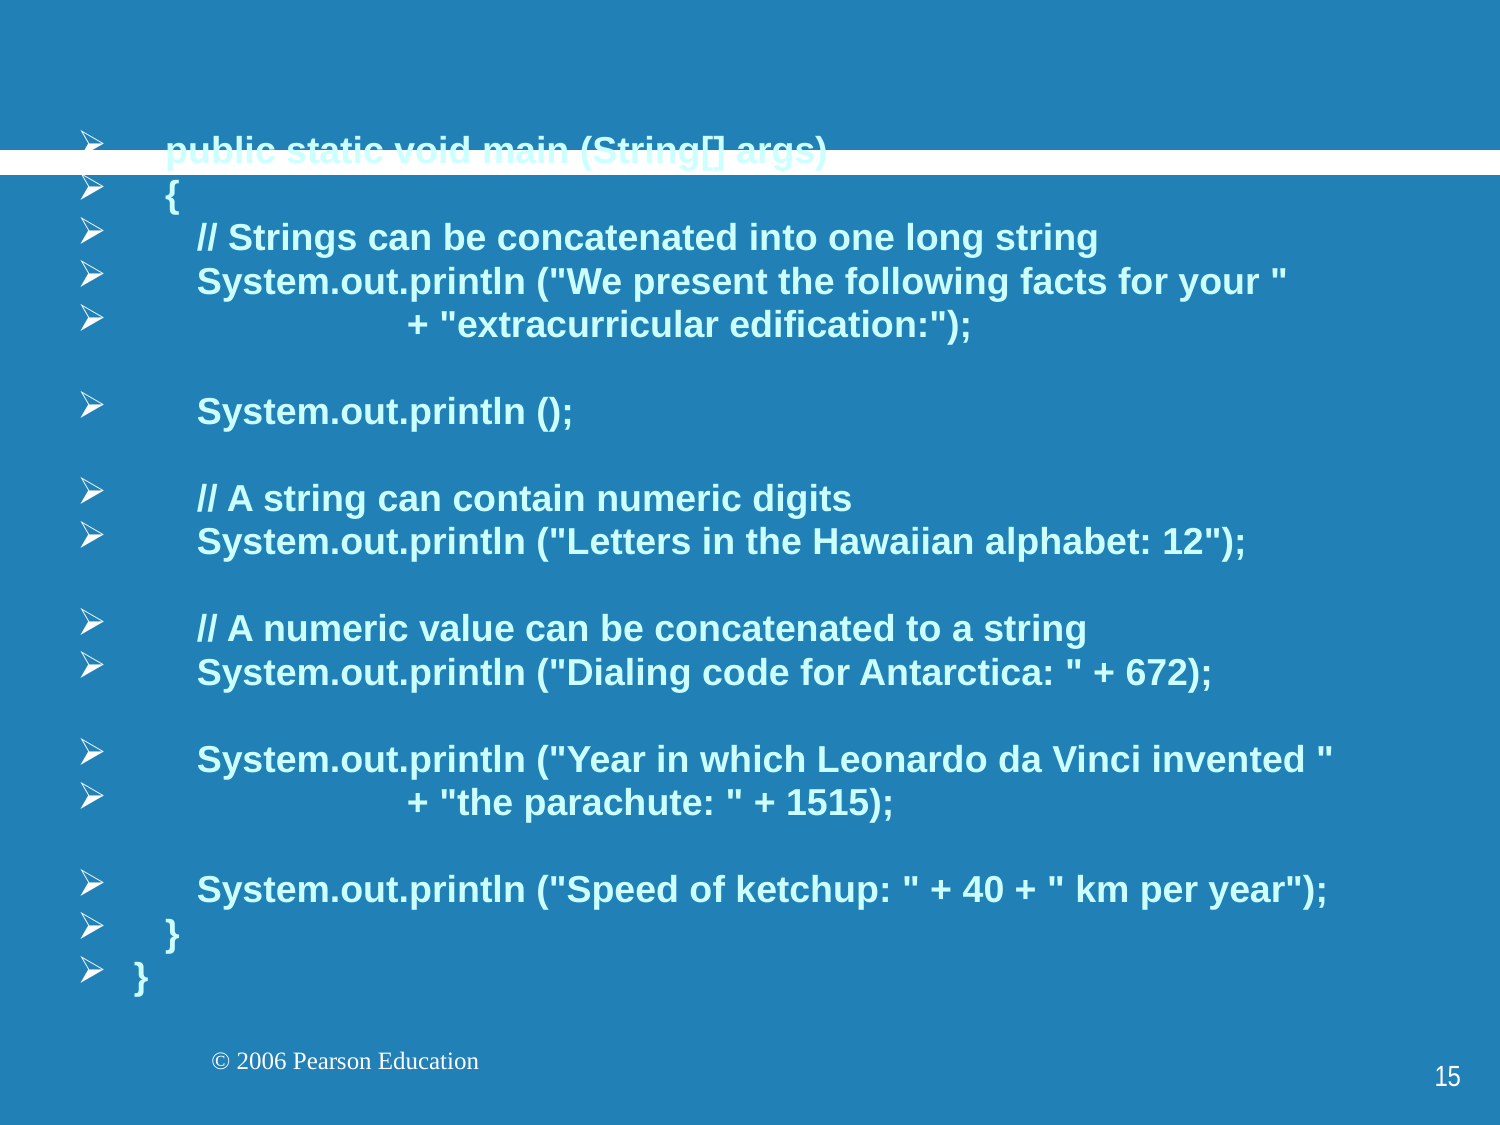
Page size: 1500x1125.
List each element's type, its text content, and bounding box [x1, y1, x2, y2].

slide_number 15 [1163, 1024, 1477, 1101]
list public static void main (String[] args) { // Strings can be concatenated into one long string System.out.println ("We present the following facts for your " + "extracurricular edification:"); System.out.println (); // A string can contain numeric digits System.out.println ("Letters in the Hawaiian alphabet: 12"); // A numeric value can be concatenated to a string System.out.println ("Dialing code for Antarctica: " + 672); System.out.println ("Year in which Leonardo da Vinci invented " + "the parachute: " + 1515); System.out.println ("Speed of ketchup: " + 40 + " km per year"); } } [62, 74, 1426, 1076]
